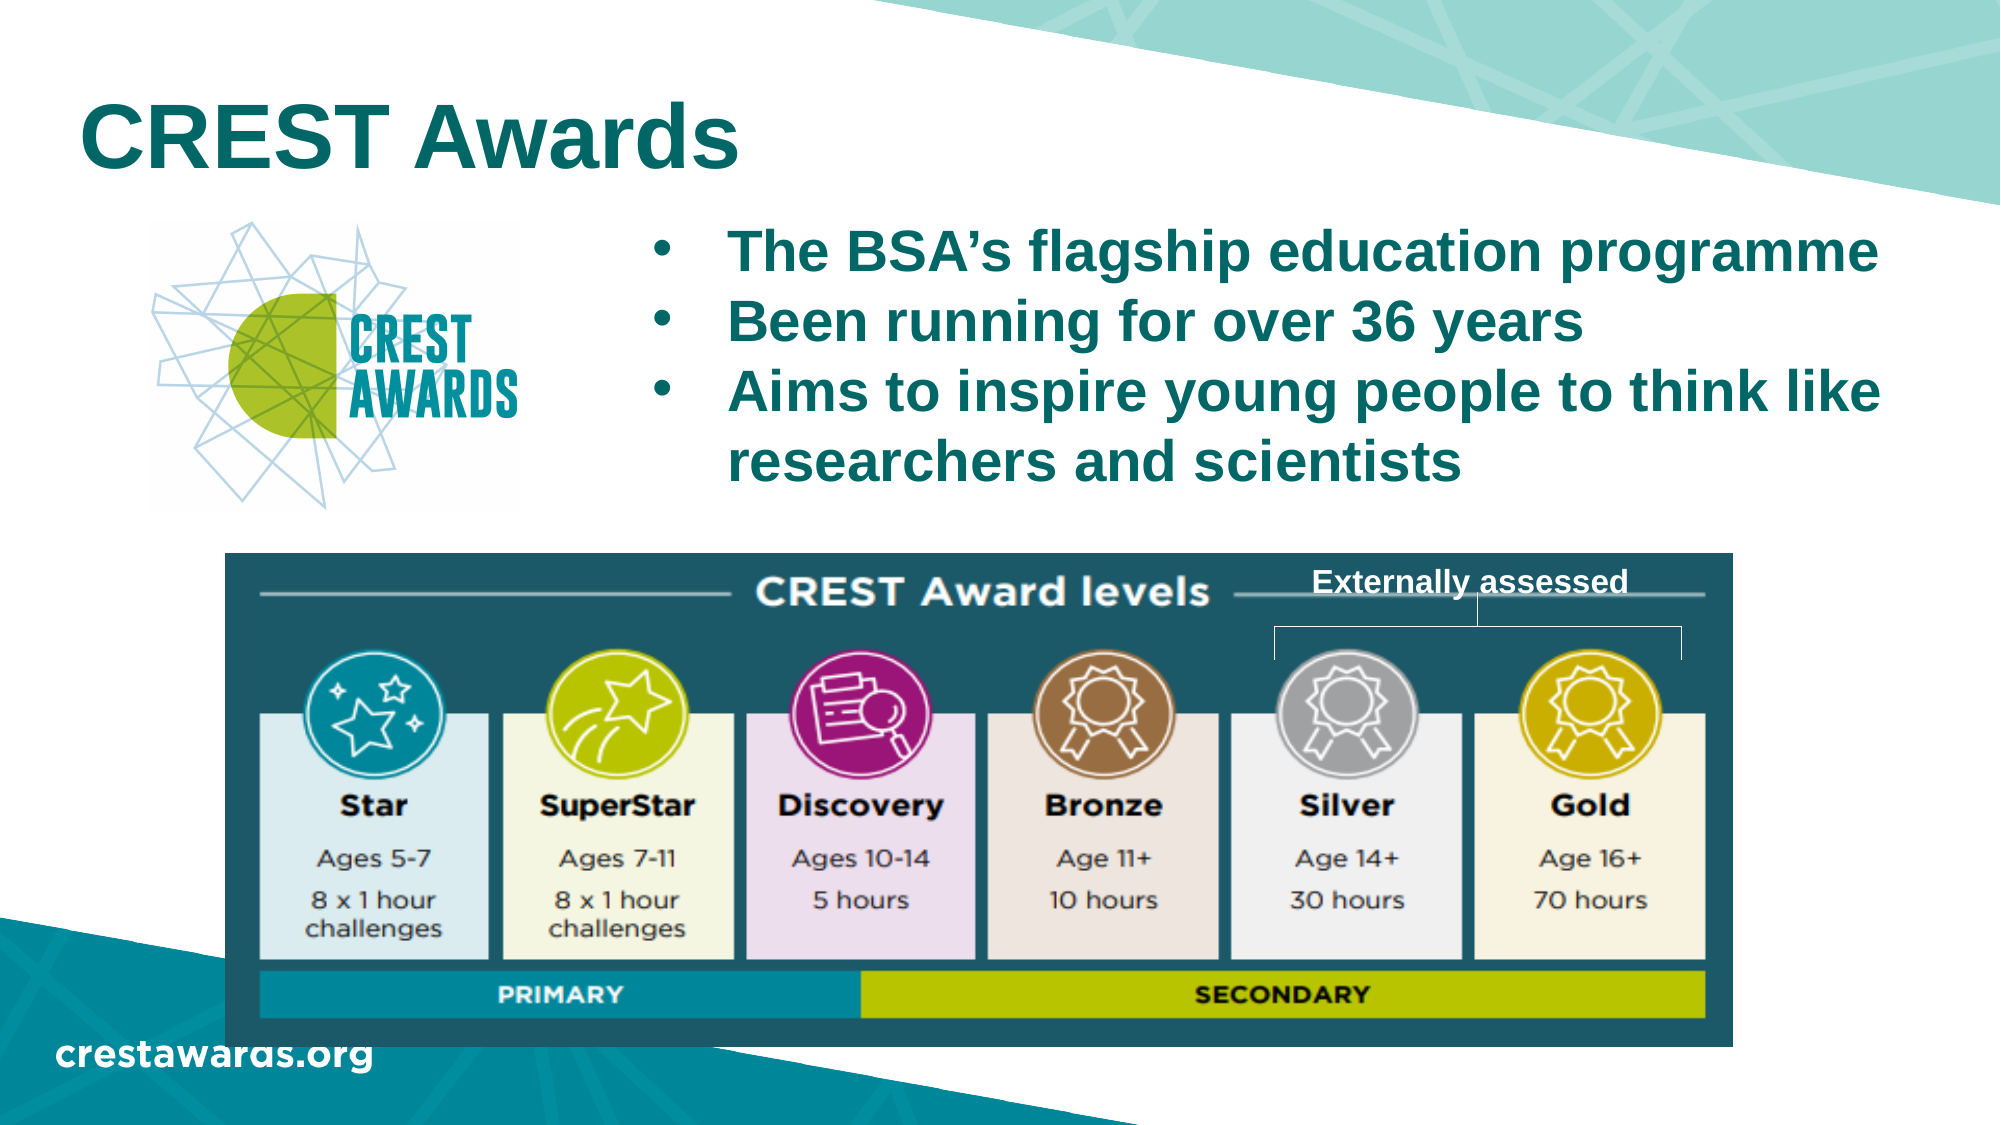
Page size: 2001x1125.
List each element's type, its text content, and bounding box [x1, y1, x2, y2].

picture [0, 0, 2000, 1125]
title CREST Awards [64, 14, 1861, 265]
text_box The BSA’s flagship education programme Been running for over 36 years Aims to inspire young people to think like researchers and scientists [637, 205, 1946, 500]
